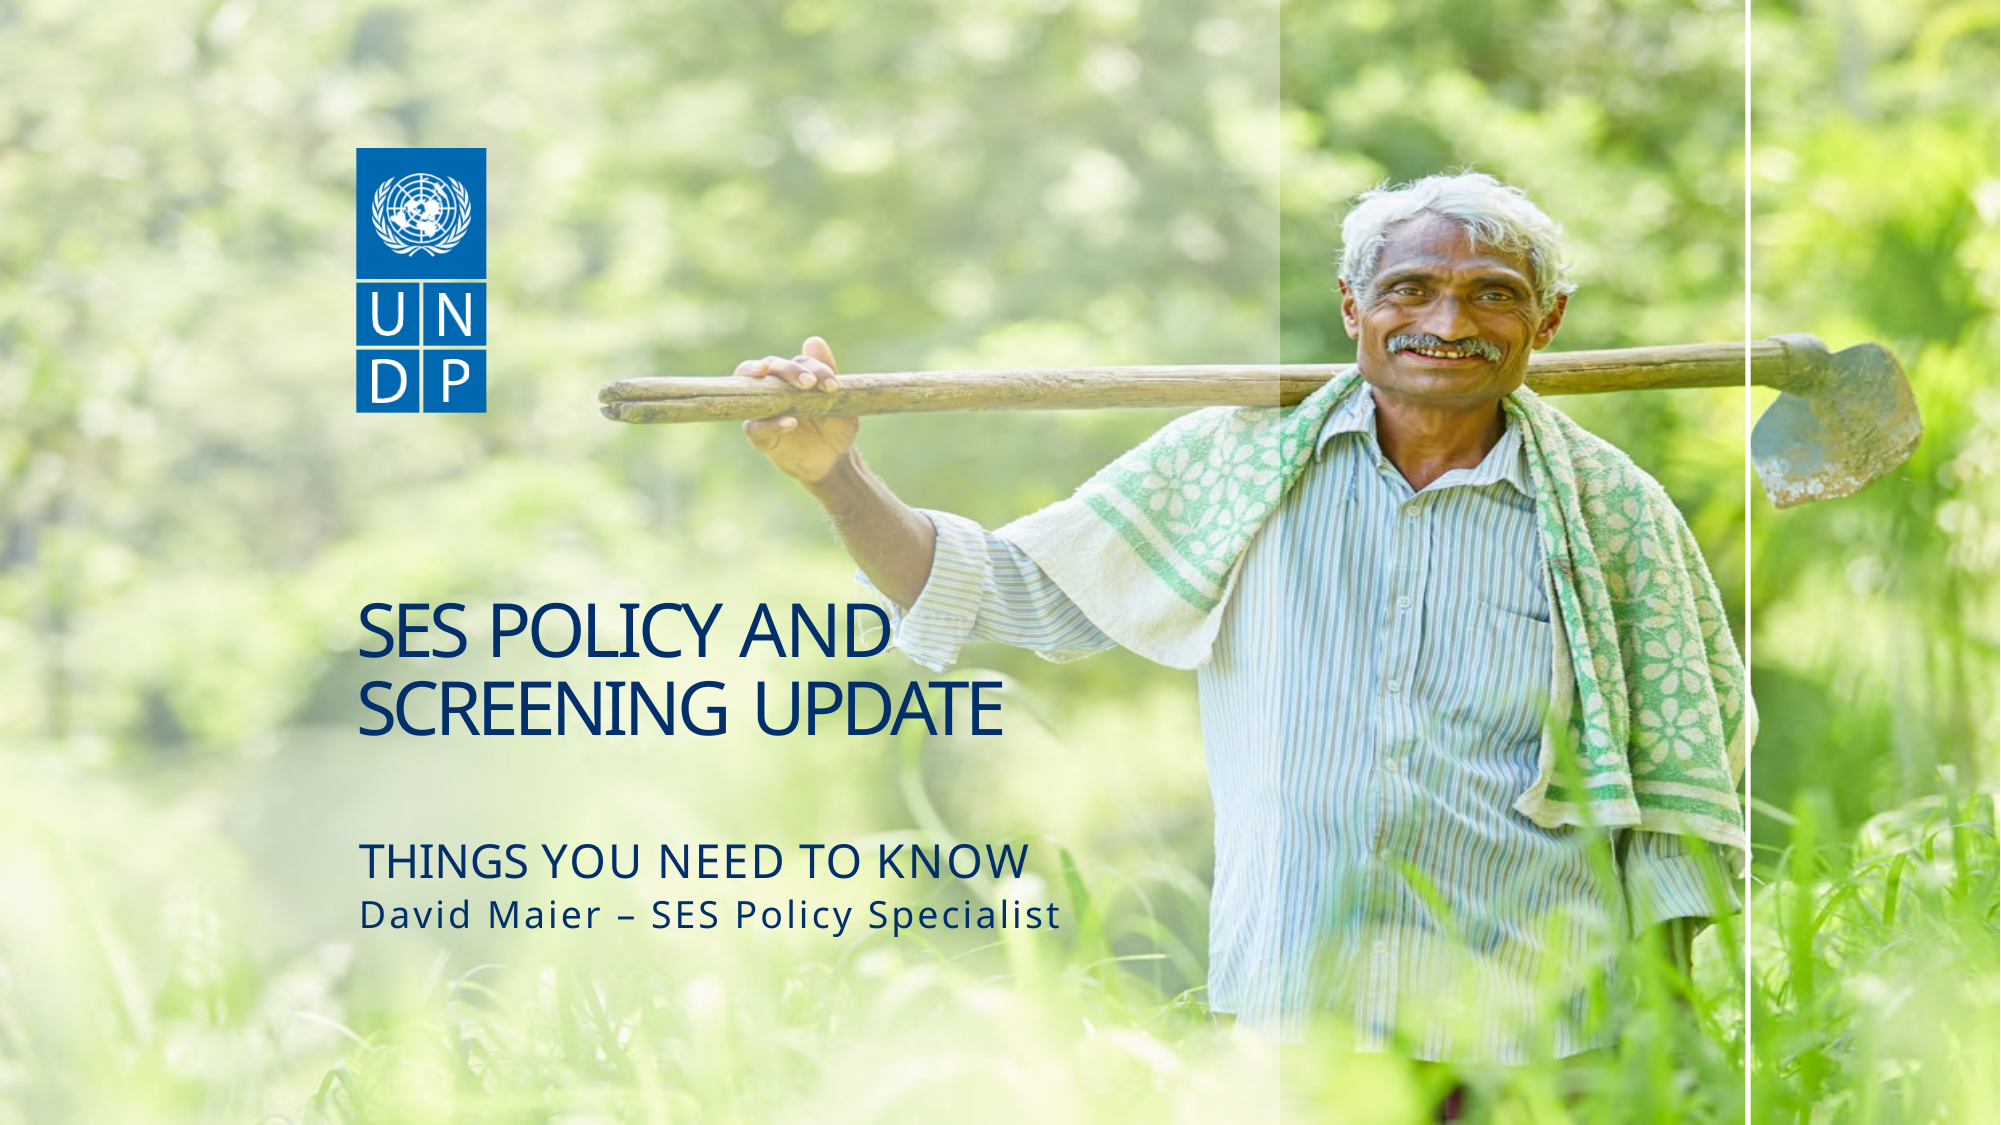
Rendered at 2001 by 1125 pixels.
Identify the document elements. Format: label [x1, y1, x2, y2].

text_box [356, 0, 1751, 1125]
text_box [0, 0, 356, 1125]
text_box [1751, 0, 2000, 1125]
